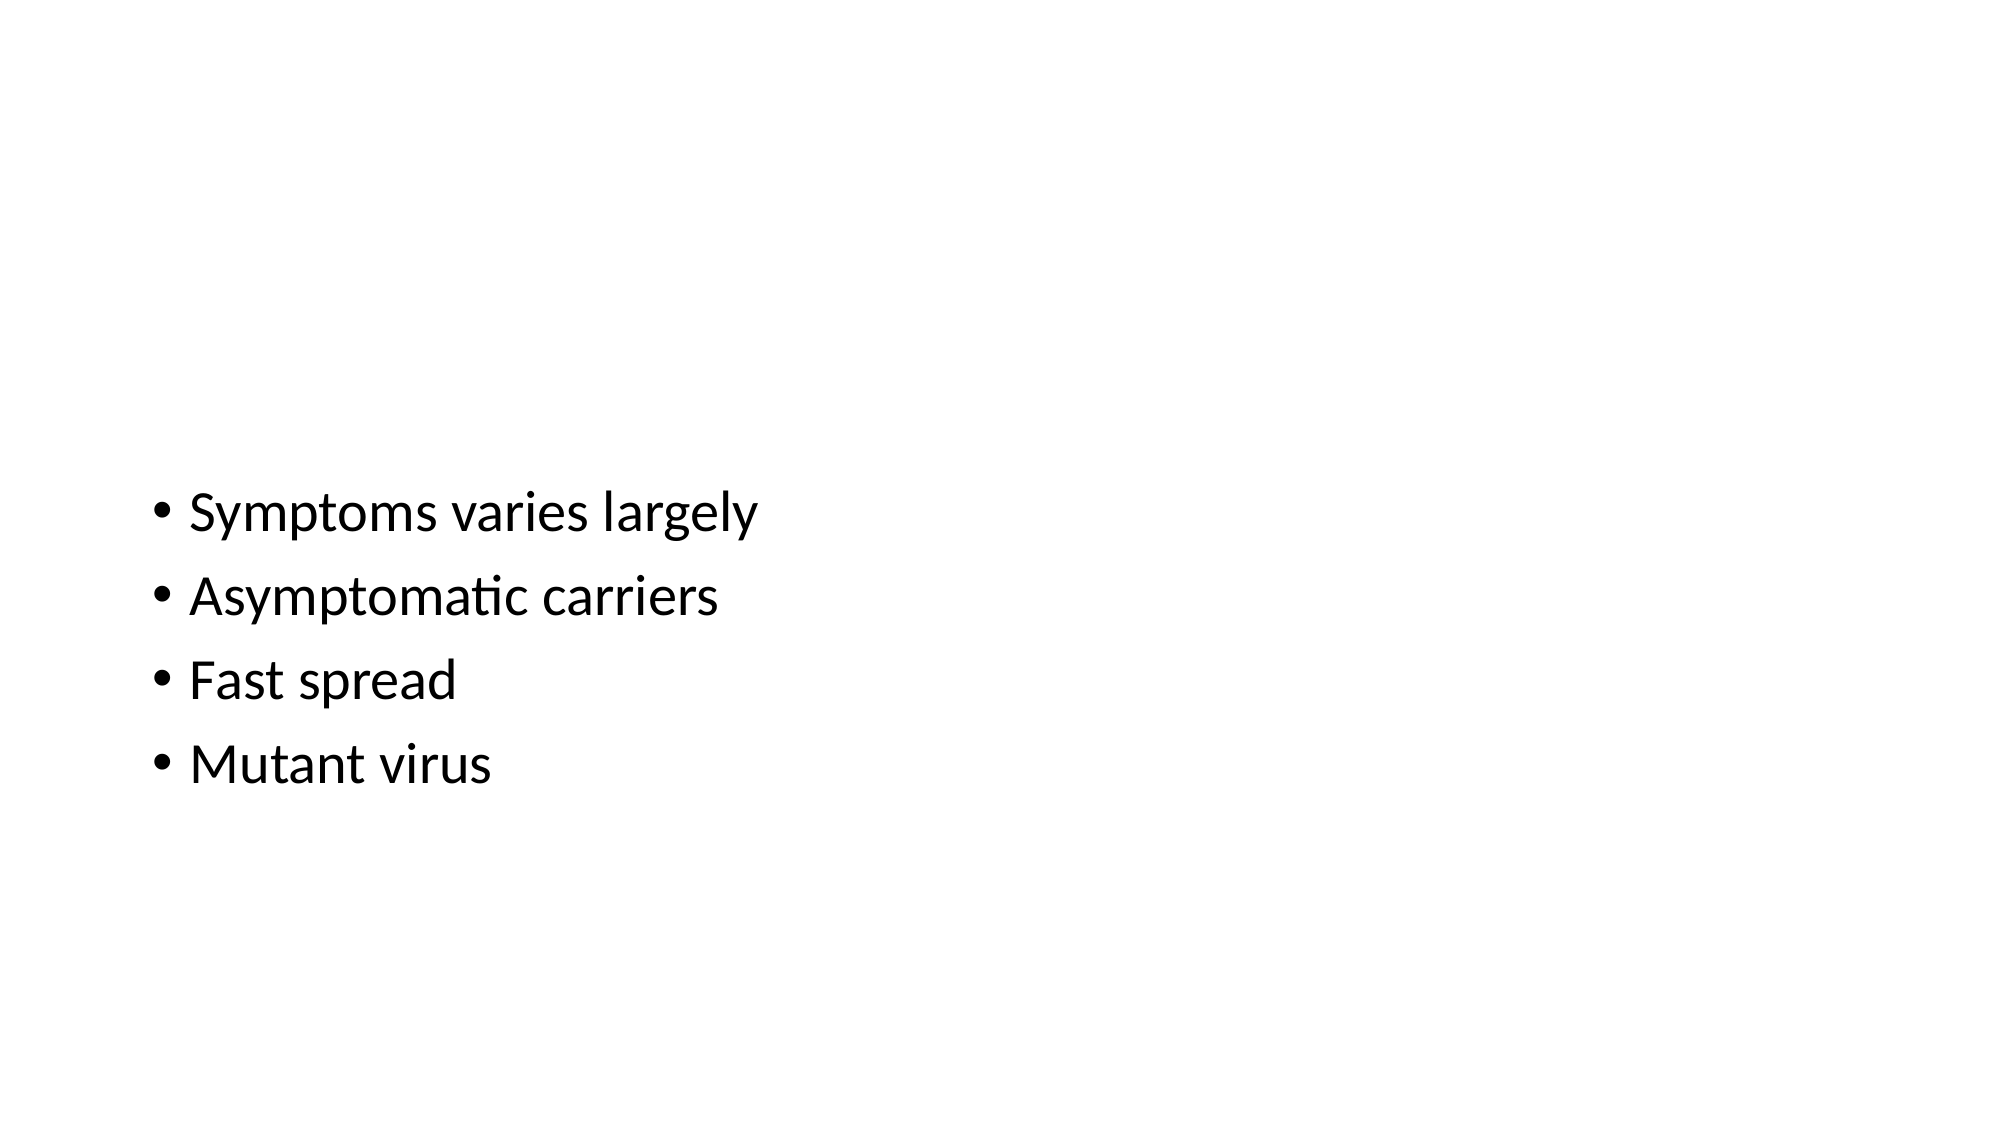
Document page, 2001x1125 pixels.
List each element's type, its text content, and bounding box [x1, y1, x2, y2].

list Symptoms varies largely Asymptomatic carriers Fast spread Mutant virus [137, 299, 1863, 1014]
